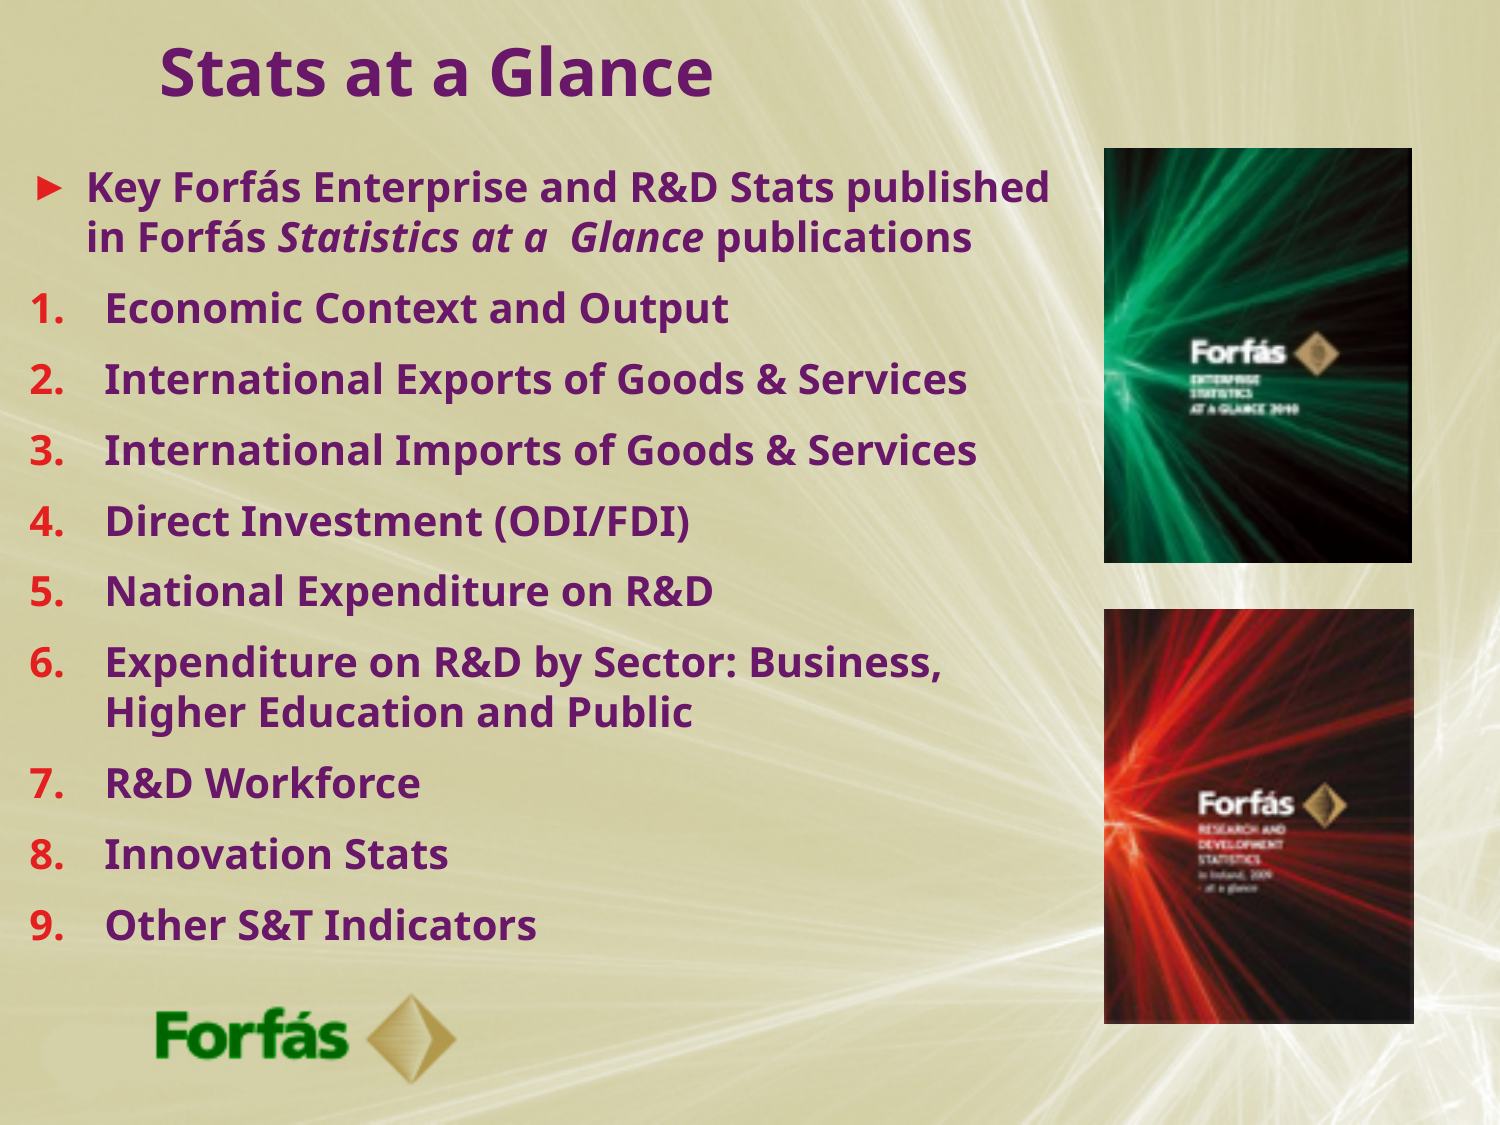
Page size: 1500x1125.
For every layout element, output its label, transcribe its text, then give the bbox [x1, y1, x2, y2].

picture [0, 0, 1500, 1125]
list Key Forfás Enterprise and R&D Stats published in Forfás Statistics at a Glance publications Economic Context and Output International Exports of Goods & Services International Imports of Goods & Services Direct Investment (ODI/FDI) National Expenditure on R&D Expenditure on R&D by Sector: Business, Higher Education and Public R&D Workforce Innovation Stats Other S&T Indicators [29, 160, 1081, 1024]
title Stats at a Glance [159, 42, 1341, 161]
